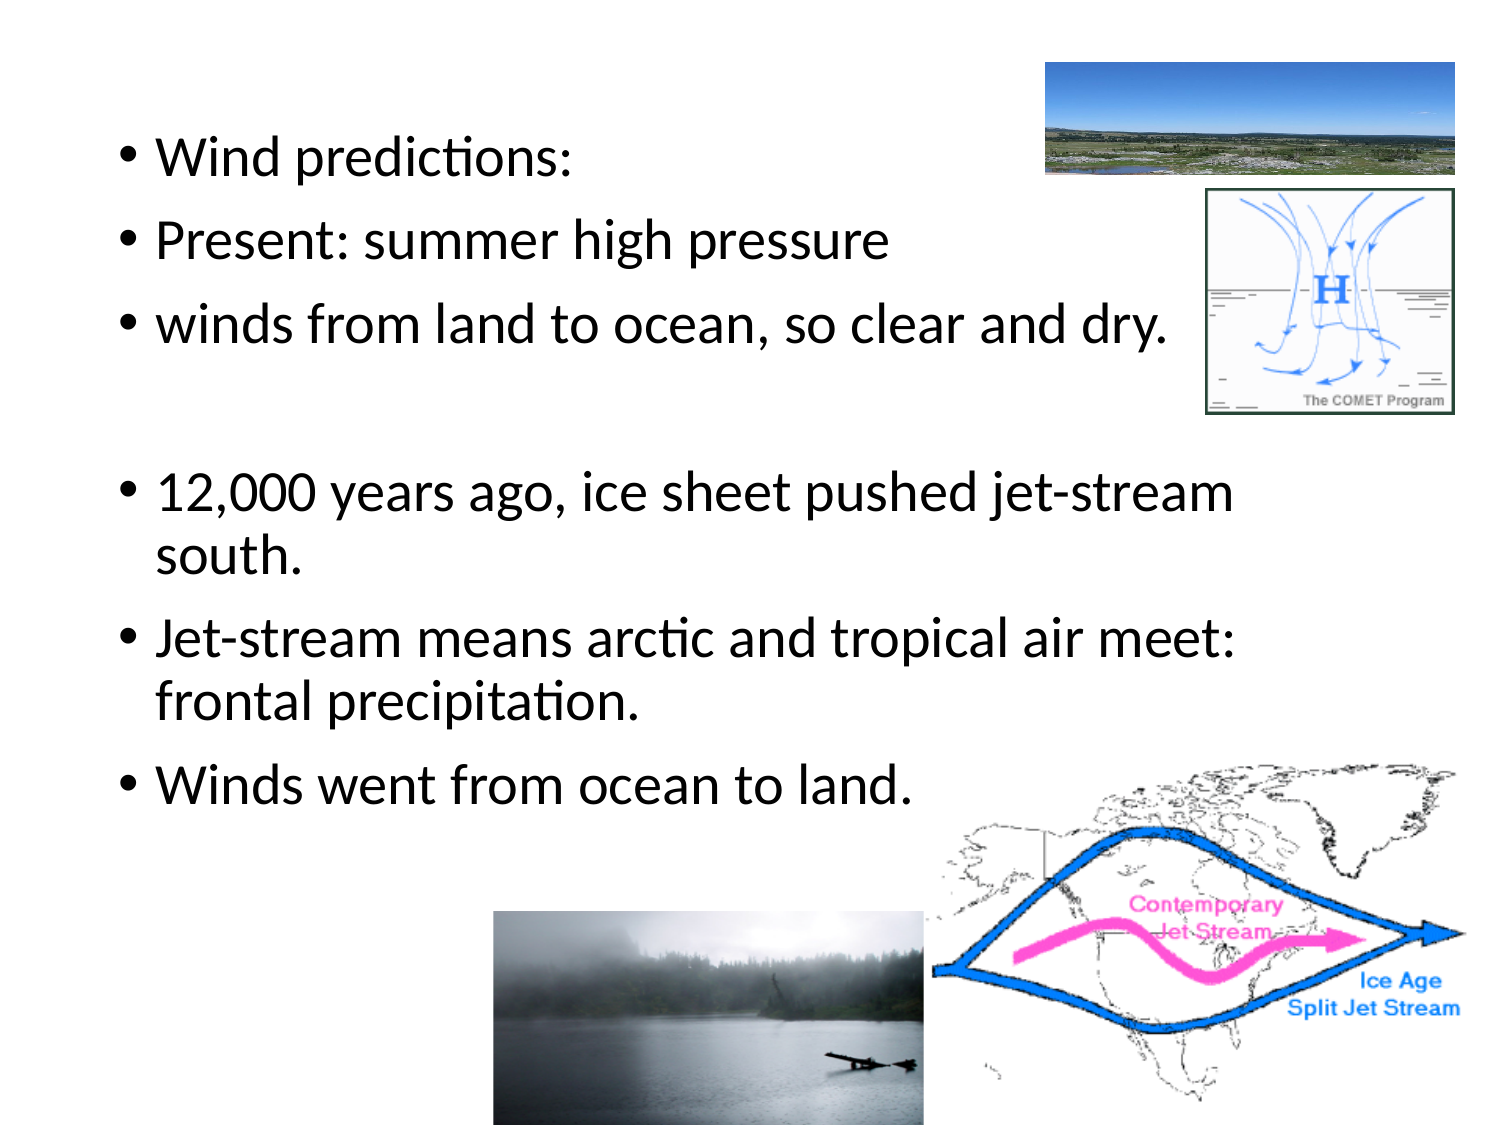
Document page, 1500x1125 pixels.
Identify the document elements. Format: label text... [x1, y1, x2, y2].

picture [1045, 61, 1455, 175]
list Wind predictions: Present: summer high pressure winds from land to ocean, so clear and dry. 12,000 years ago, ice sheet pushed jet-stream south. Jet-stream means arctic and tropical air meet: frontal precipitation. Winds went from ocean to land. [103, 118, 1397, 1014]
picture [1204, 188, 1455, 415]
picture [493, 762, 1487, 1125]
